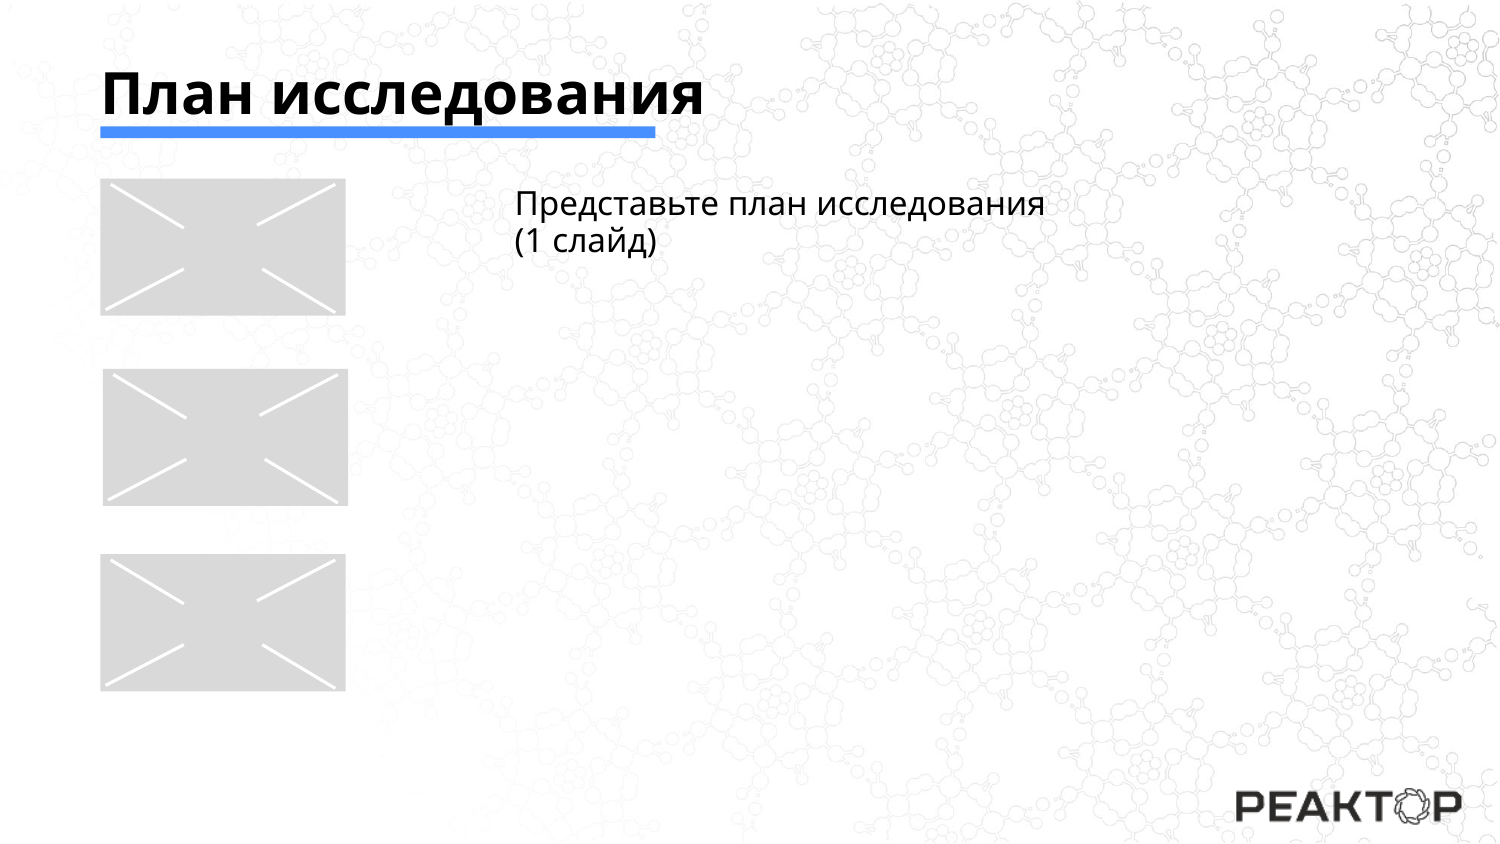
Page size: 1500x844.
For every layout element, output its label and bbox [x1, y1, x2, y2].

text_box [102, 368, 349, 507]
picture [0, 0, 1500, 844]
text_box [100, 178, 346, 316]
text_box [100, 553, 346, 692]
